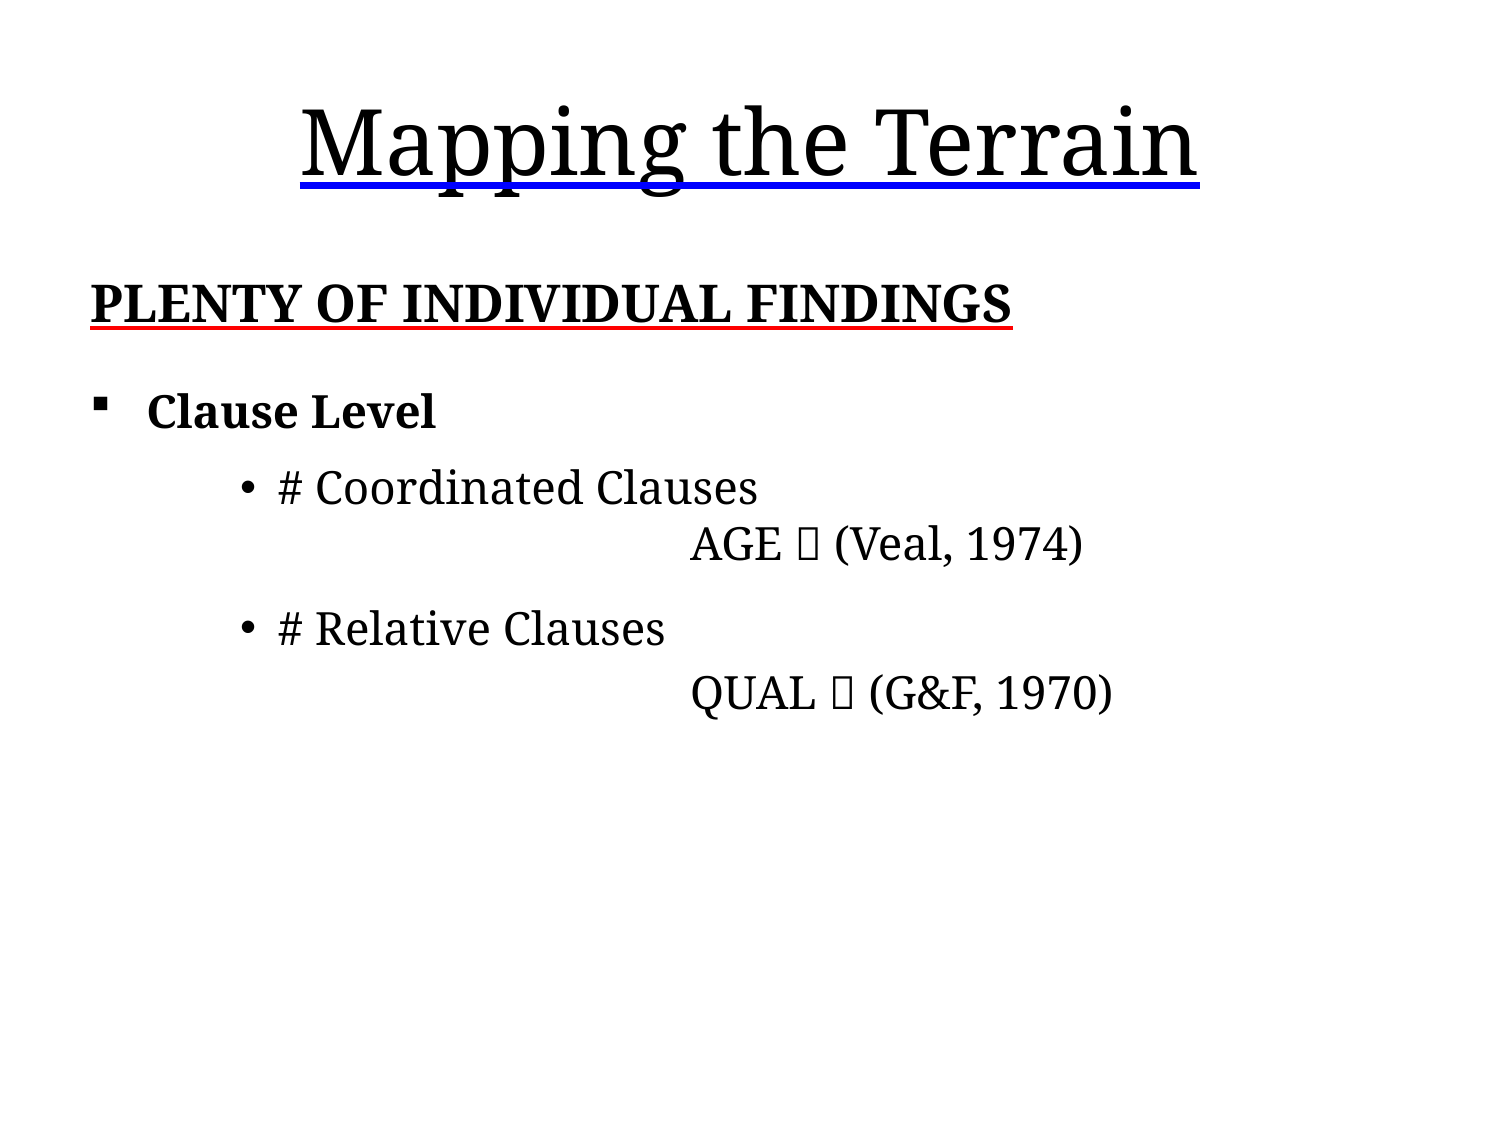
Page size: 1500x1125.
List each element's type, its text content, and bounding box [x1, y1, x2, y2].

title Mapping the Terrain [75, 45, 1425, 233]
list PLENTY OF INDIVIDUAL FINDINGS Clause Level # Coordinated Clauses AGE  (Veal, 1974) # Relative Clauses QUAL  (G&F, 1970) [75, 262, 1425, 1005]
